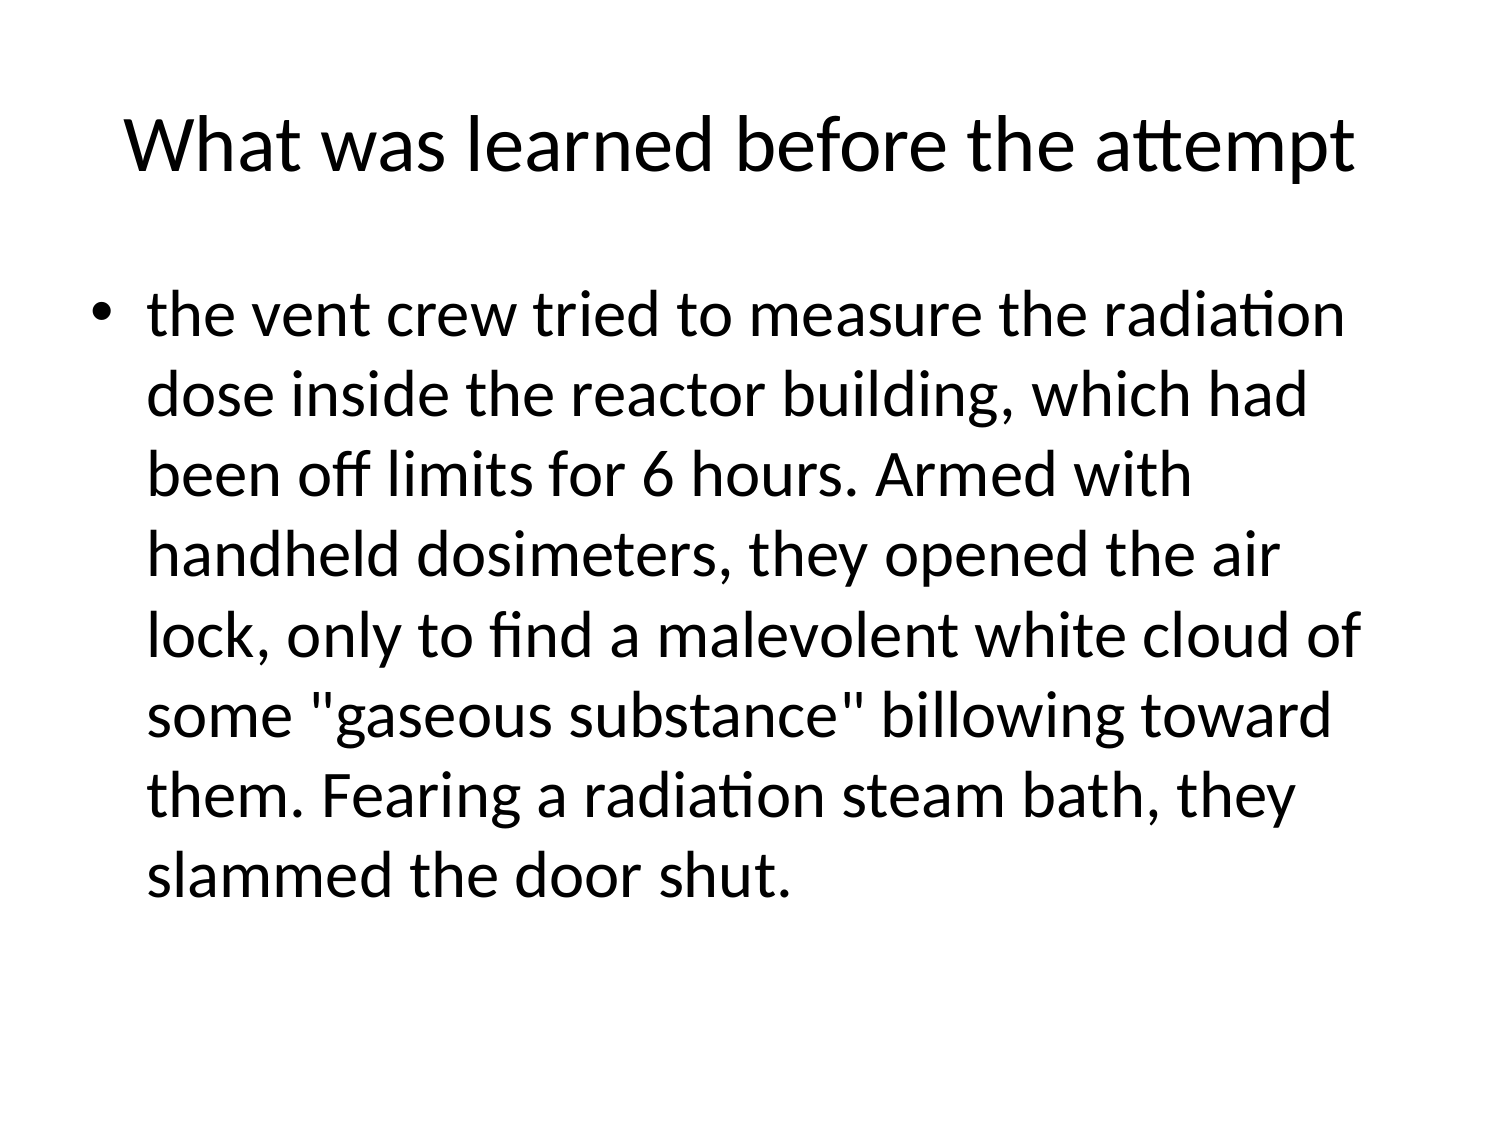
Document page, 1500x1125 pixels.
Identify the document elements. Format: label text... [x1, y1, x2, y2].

list the vent crew tried to measure the radiation dose inside the reactor building, which had been off limits for 6 hours. Armed with handheld dosimeters, they opened the air lock, only to find a malevolent white cloud of some "gaseous substance" billowing toward them. Fearing a radiation steam bath, they slammed the door shut. [75, 262, 1425, 1005]
title What was learned before the attempt [75, 45, 1425, 233]
